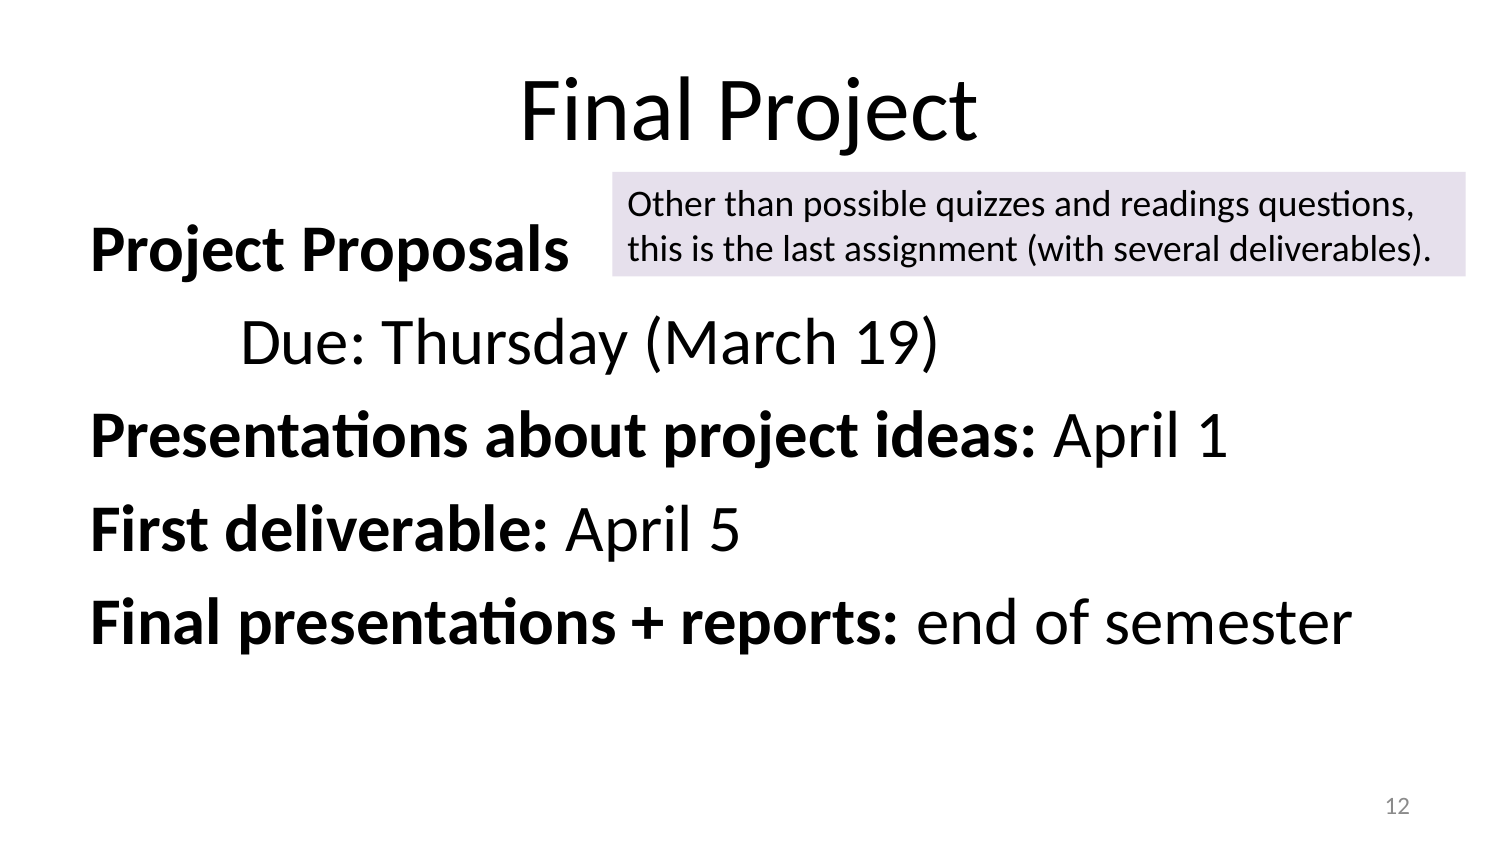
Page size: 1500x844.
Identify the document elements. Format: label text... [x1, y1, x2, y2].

slide_number 11 [1074, 782, 1425, 827]
title Final Project [75, 33, 1425, 175]
list Project Proposals Due: Thursday (March 19) Presentations about project ideas: April 1 First deliverable: April 5 Final presentations + reports: end of semester [75, 196, 1425, 754]
text_box Other than possible quizzes and readings questions, this is the last assignment (with several deliverables). [612, 171, 1466, 277]
